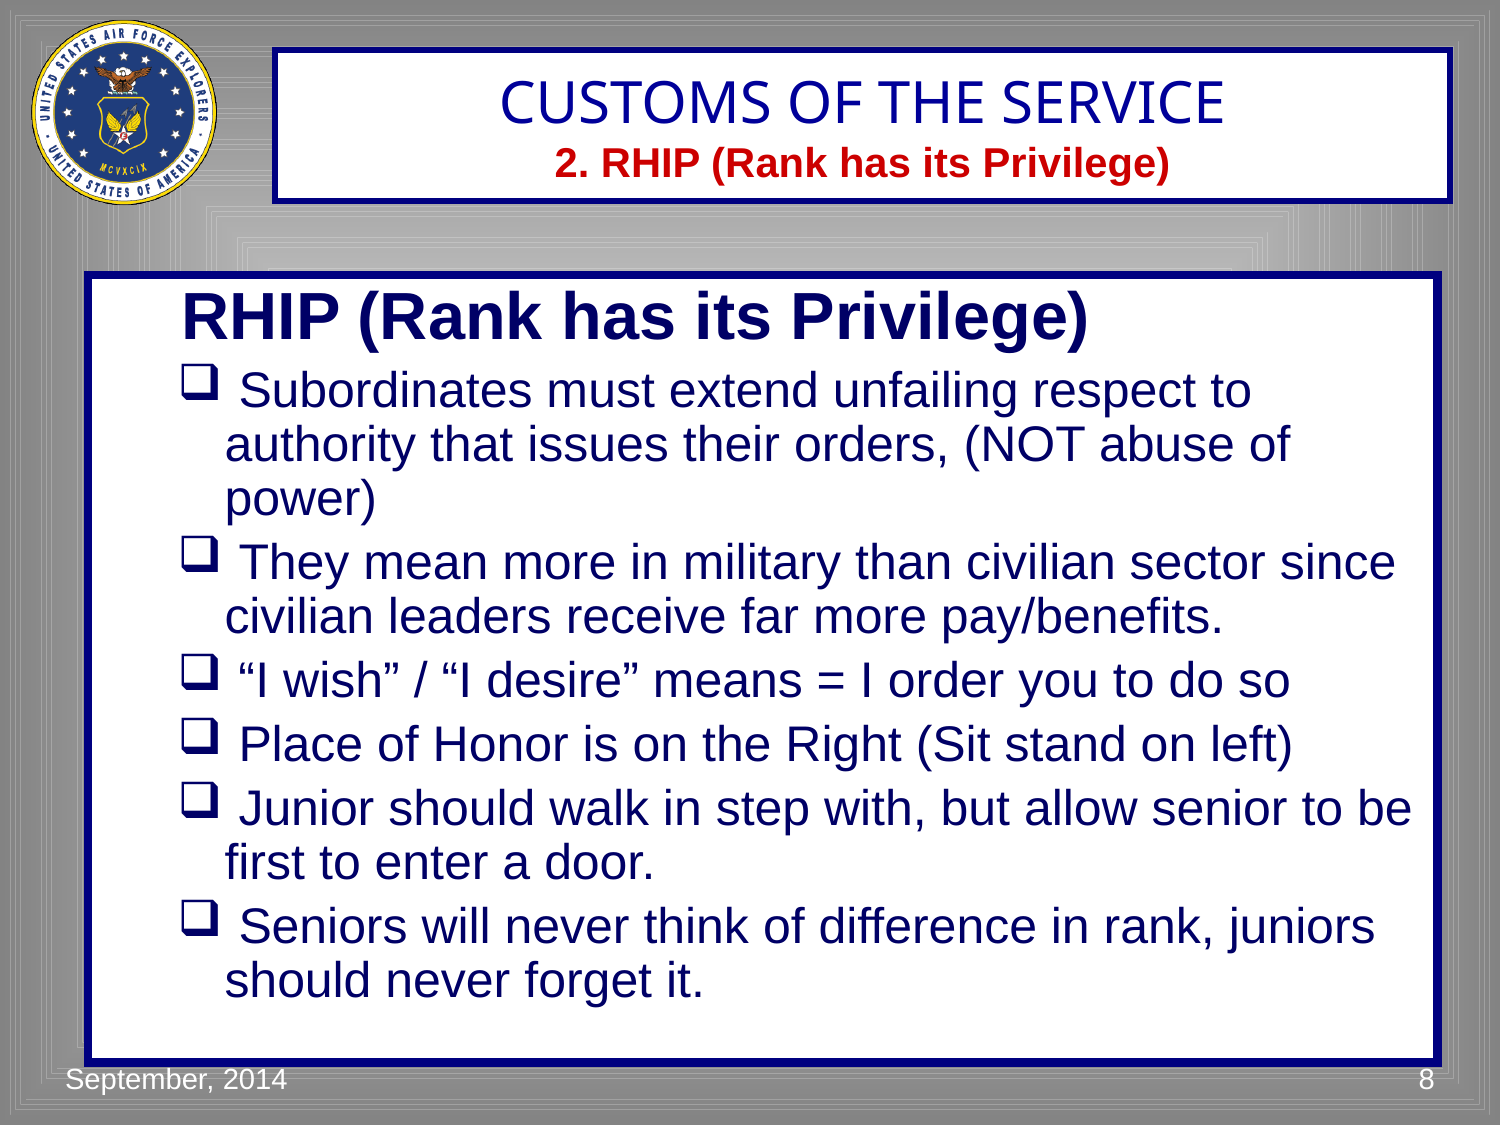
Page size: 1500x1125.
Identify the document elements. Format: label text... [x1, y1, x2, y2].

picture [24, 11, 226, 214]
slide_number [50, 1024, 425, 1103]
list RHIP (Rank has its Privilege) Subordinates must extend unfailing respect to authority that issues their orders, (NOT abuse of power) They mean more in military than civilian sector since civilian leaders receive far more pay/benefits. “I wish” / “I desire” means = I order you to do so Place of Honor is on the Right (Sit stand on left) Junior should walk in step with, but allow senior to be first to enter a door. Seniors will never think of difference in rank, juniors should never forget it. [87, 275, 1438, 1063]
slide_number 8 [1074, 1024, 1450, 1103]
title CUSTOMS OF THE SERVICE 2. RHIP (Rank has its Privilege) [275, 50, 1450, 202]
